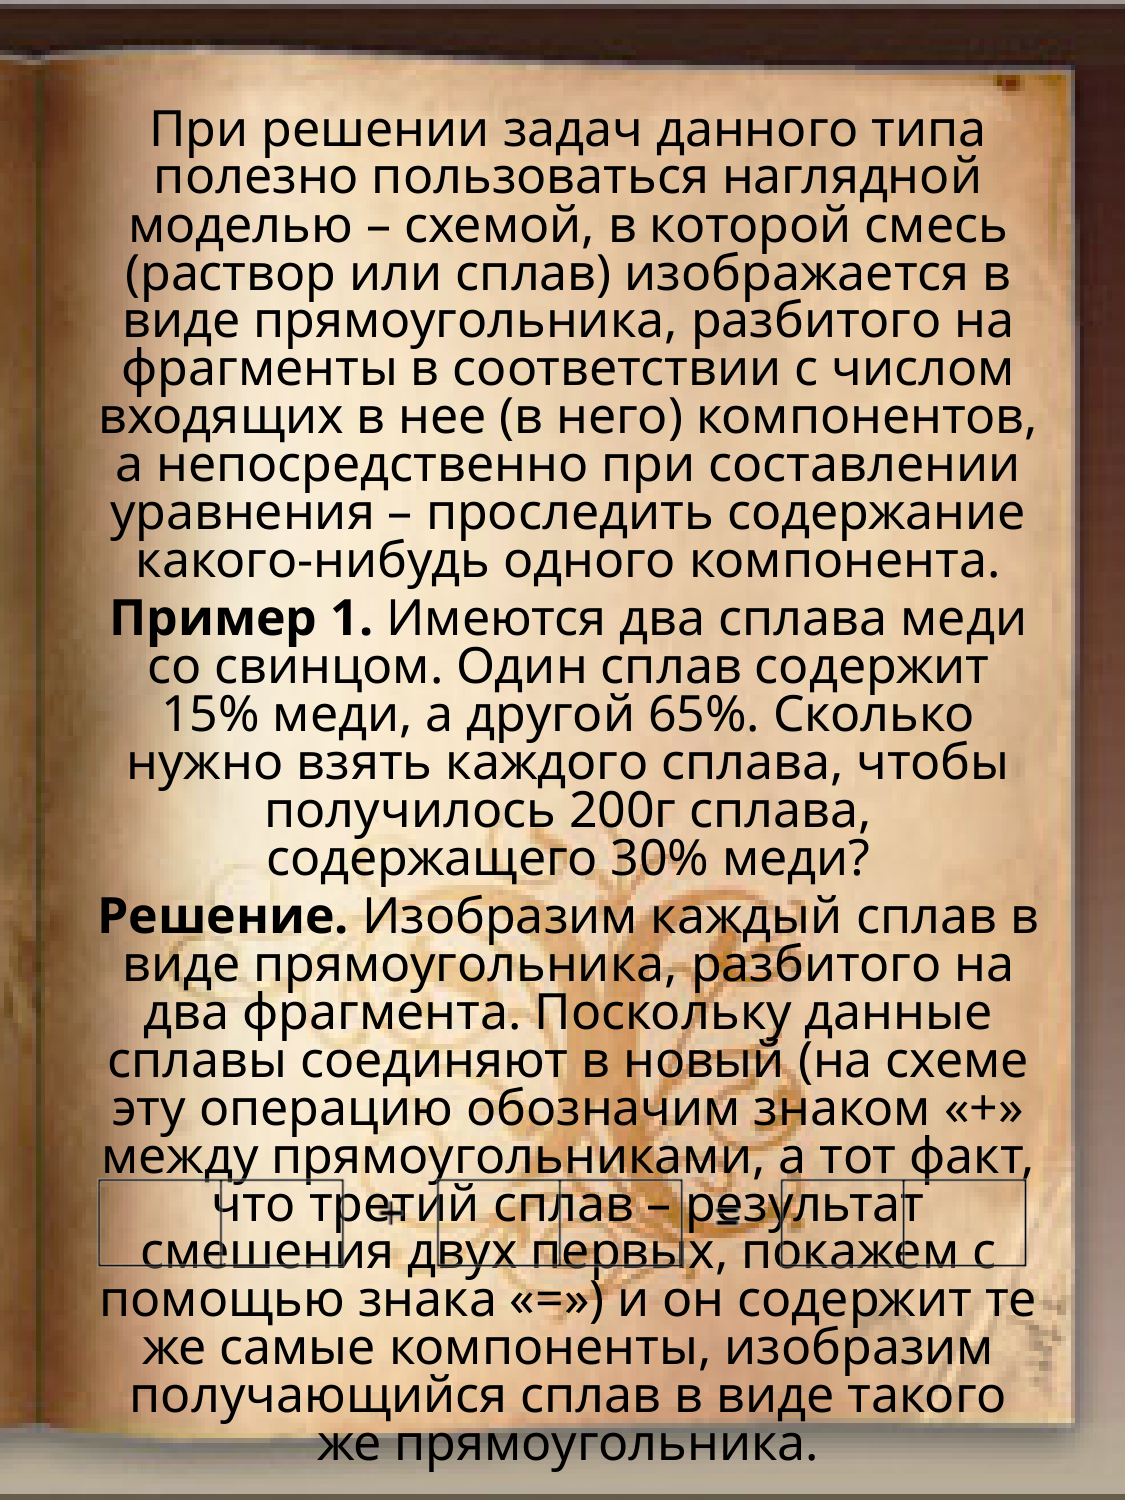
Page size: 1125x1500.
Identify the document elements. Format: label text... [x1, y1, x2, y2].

picture [0, 0, 1125, 1500]
subtitle При решении задач данного типа полезно пользоваться наглядной моделью – схемой, в которой смесь (раствор или сплав) изображается в виде прямоугольника, разбитого на фрагменты в соответствии с числом входящих в нее (в него) компонентов, а непосредственно при составлении уравнения – проследить содержание какого-нибудь одного компонента. Пример 1. Имеются два сплава меди со свинцом. Один сплав содержит 15% меди, а другой 65%. Сколько нужно взять каждого сплава, чтобы получилось 200г сплава, содержащего 30% меди? Решение. Изобразим каждый сплав в виде прямоугольника, разбитого на два фрагмента. Поскольку данные сплавы соединяют в новый (на схеме эту операцию обозначим знаком «+» между прямоугольниками, а тот факт, что третий сплав – результат смешения двух первых, покажем с помощью знака «=») и он содержит те же самые компоненты, изобразим получающийся сплав в виде такого же прямоугольника. [78, 100, 1059, 1116]
